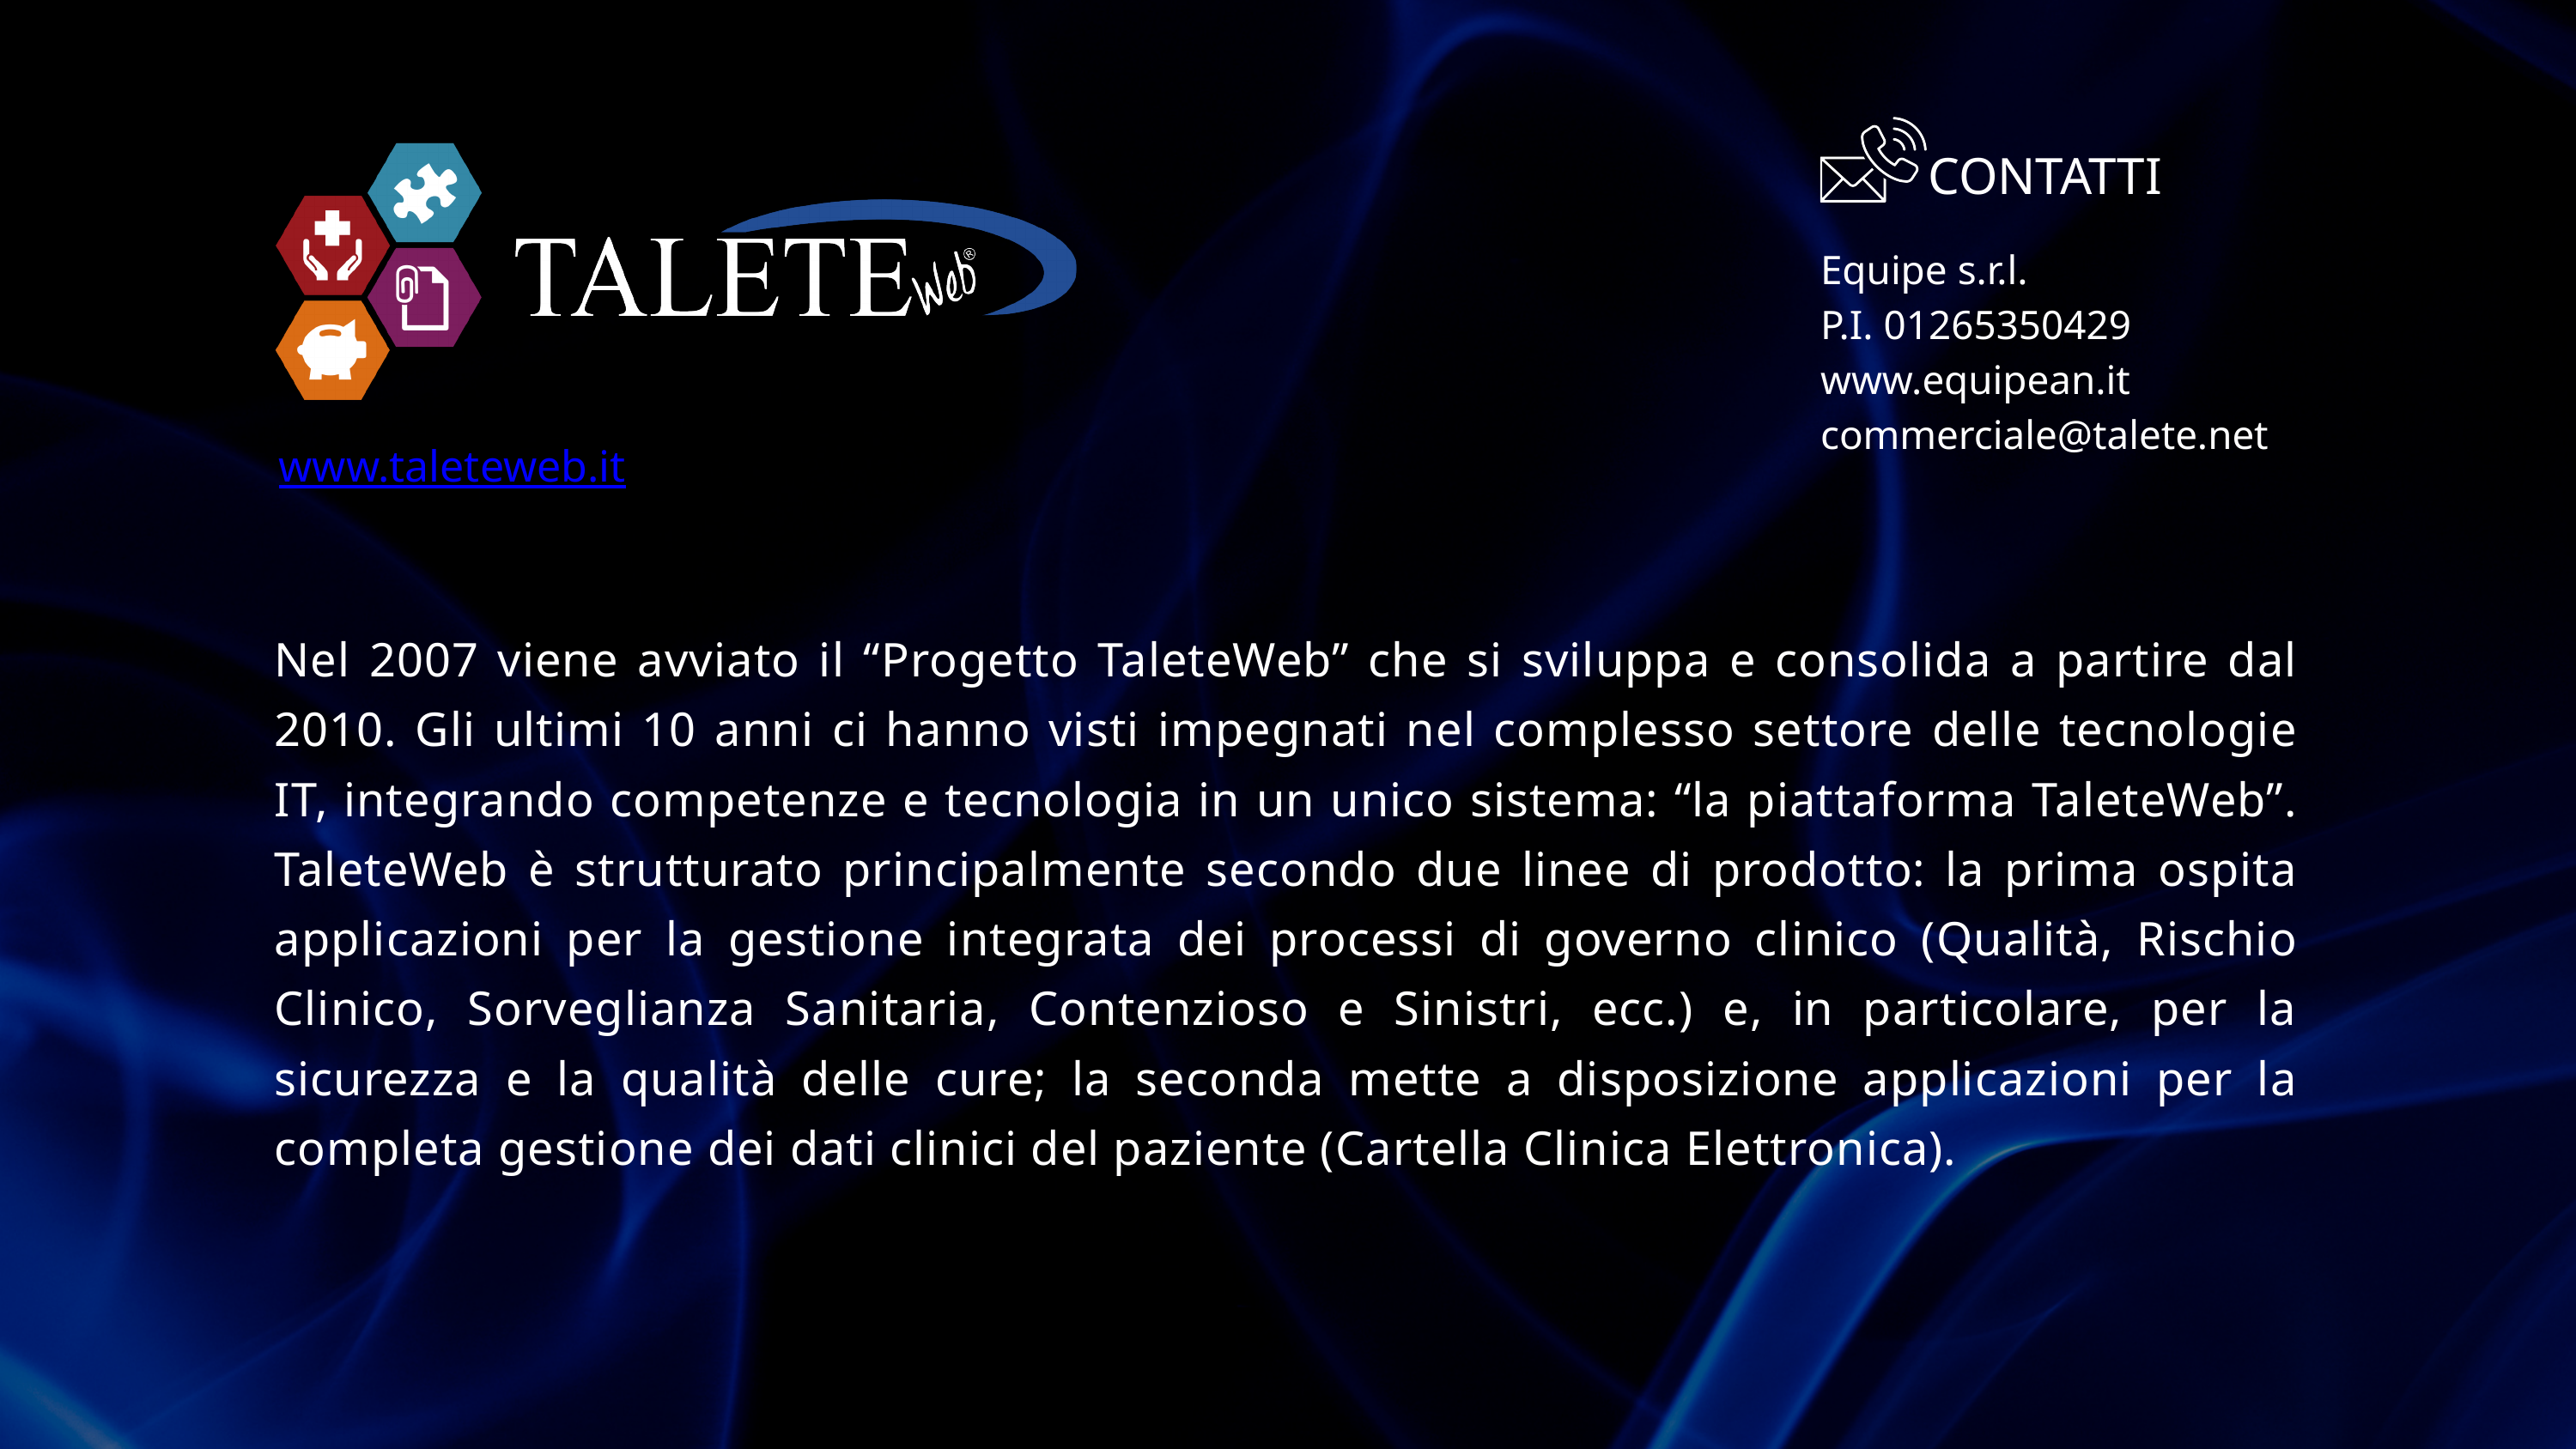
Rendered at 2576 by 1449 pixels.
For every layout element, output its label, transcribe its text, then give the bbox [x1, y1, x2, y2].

text_box www.taleteweb.it [274, 437, 630, 498]
text_box [1820, 117, 1927, 203]
text_box CONTATTI [1926, 134, 2164, 205]
text_box [0, 0, 2576, 1449]
text_box Equipe s.r.l. P.I. 01265350429 www.equipean.it commerciale@talete.net [1820, 237, 2346, 458]
text_box Nel 2007 viene avviato il “Progetto TaleteWeb” che si sviluppa e consolida a partire dal 2010. Gli ultimi 10 anni ci hanno visti impegnati nel complesso settore delle tecnologie IT, integrando competenze e tecnologia in un unico sistema: “la piattaforma TaleteWeb”. TaleteWeb è strutturato principalmente secondo due linee di prodotto: la prima ospita applicazioni per la gestione integrata dei processi di governo clinico (Qualità, Rischio Clinico, Sorveglianza Sanitaria, Contenzioso e Sinistri, ecc.) e, in particolare, per la sicurezza e la qualità delle cure; la seconda mette a disposizione applicazioni per la completa gestione dei dati clinici del paziente (Cartella Clinica Elettronica). [274, 616, 2302, 1175]
text_box [274, 142, 1077, 401]
